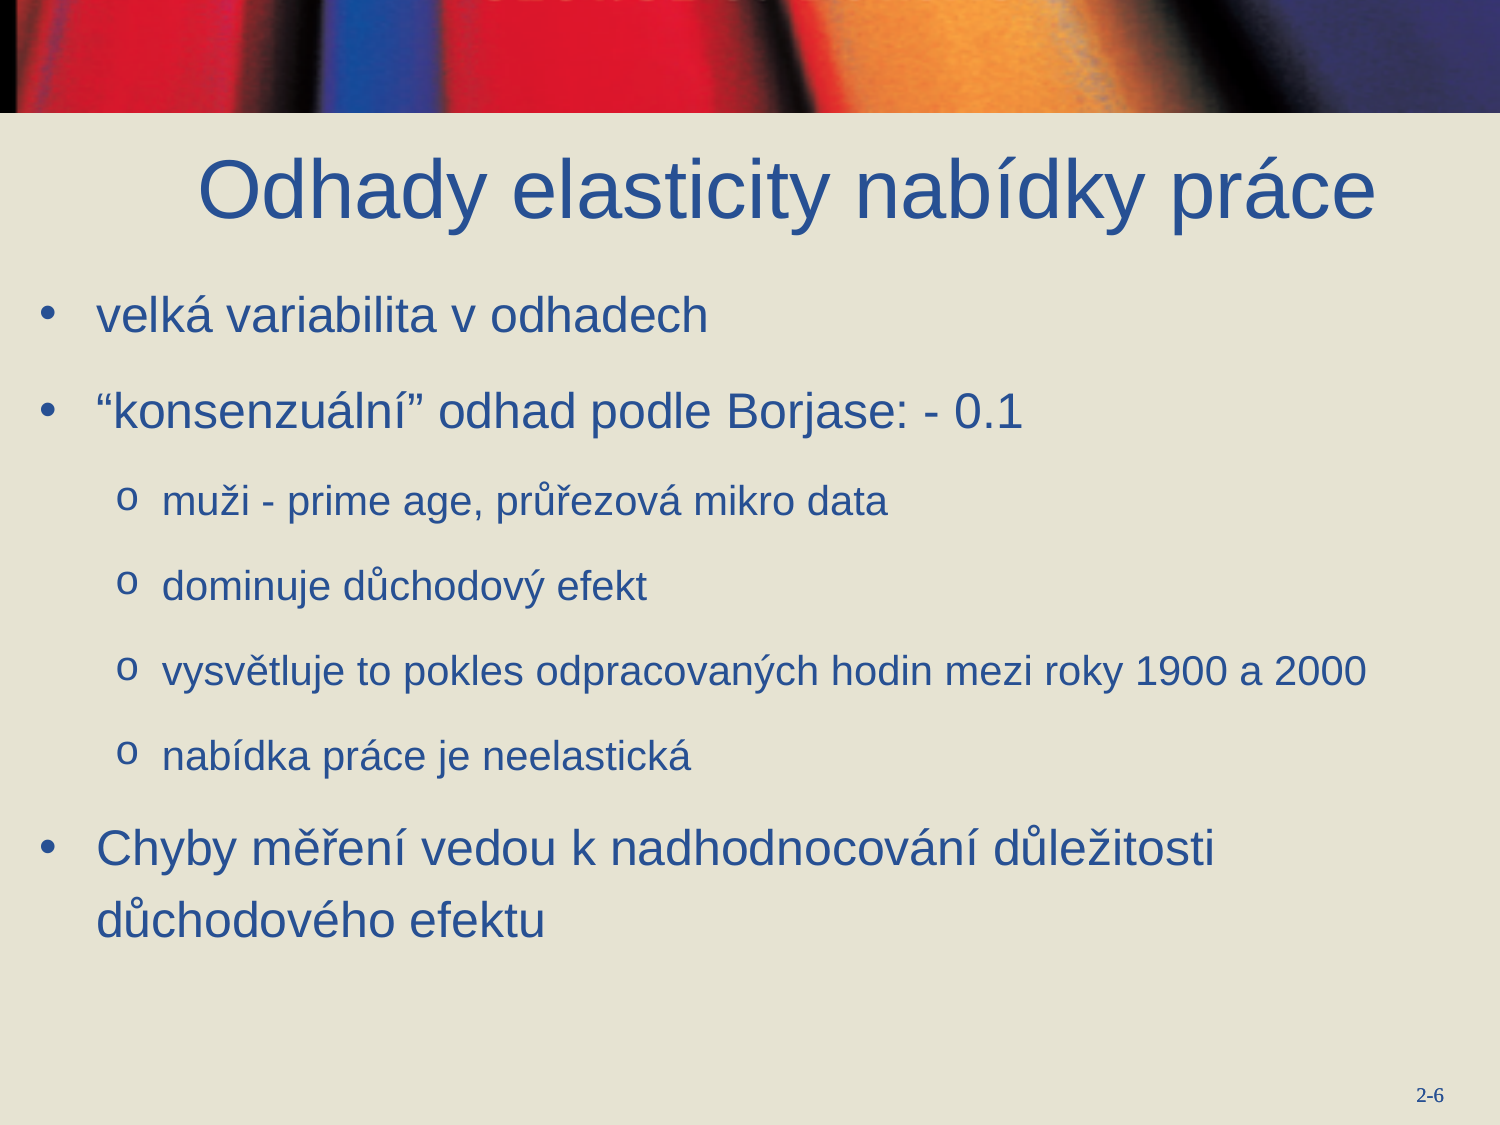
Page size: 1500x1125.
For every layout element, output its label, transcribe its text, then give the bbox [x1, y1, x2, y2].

title Odhady elasticity nabídky práce [125, 99, 1450, 250]
list velká variabilita v odhadech “konsenzuální” odhad podle Borjase: - 0.1 muži - prime age, průřezová mikro data dominuje důchodový efekt vysvětluje to pokles odpracovaných hodin mezi roky 1900 a 2000 nabídka práce je neelastická Chyby měření vedou k nadhodnocování důležitosti důchodového efektu [24, 262, 1463, 1101]
picture [0, 0, 1500, 113]
